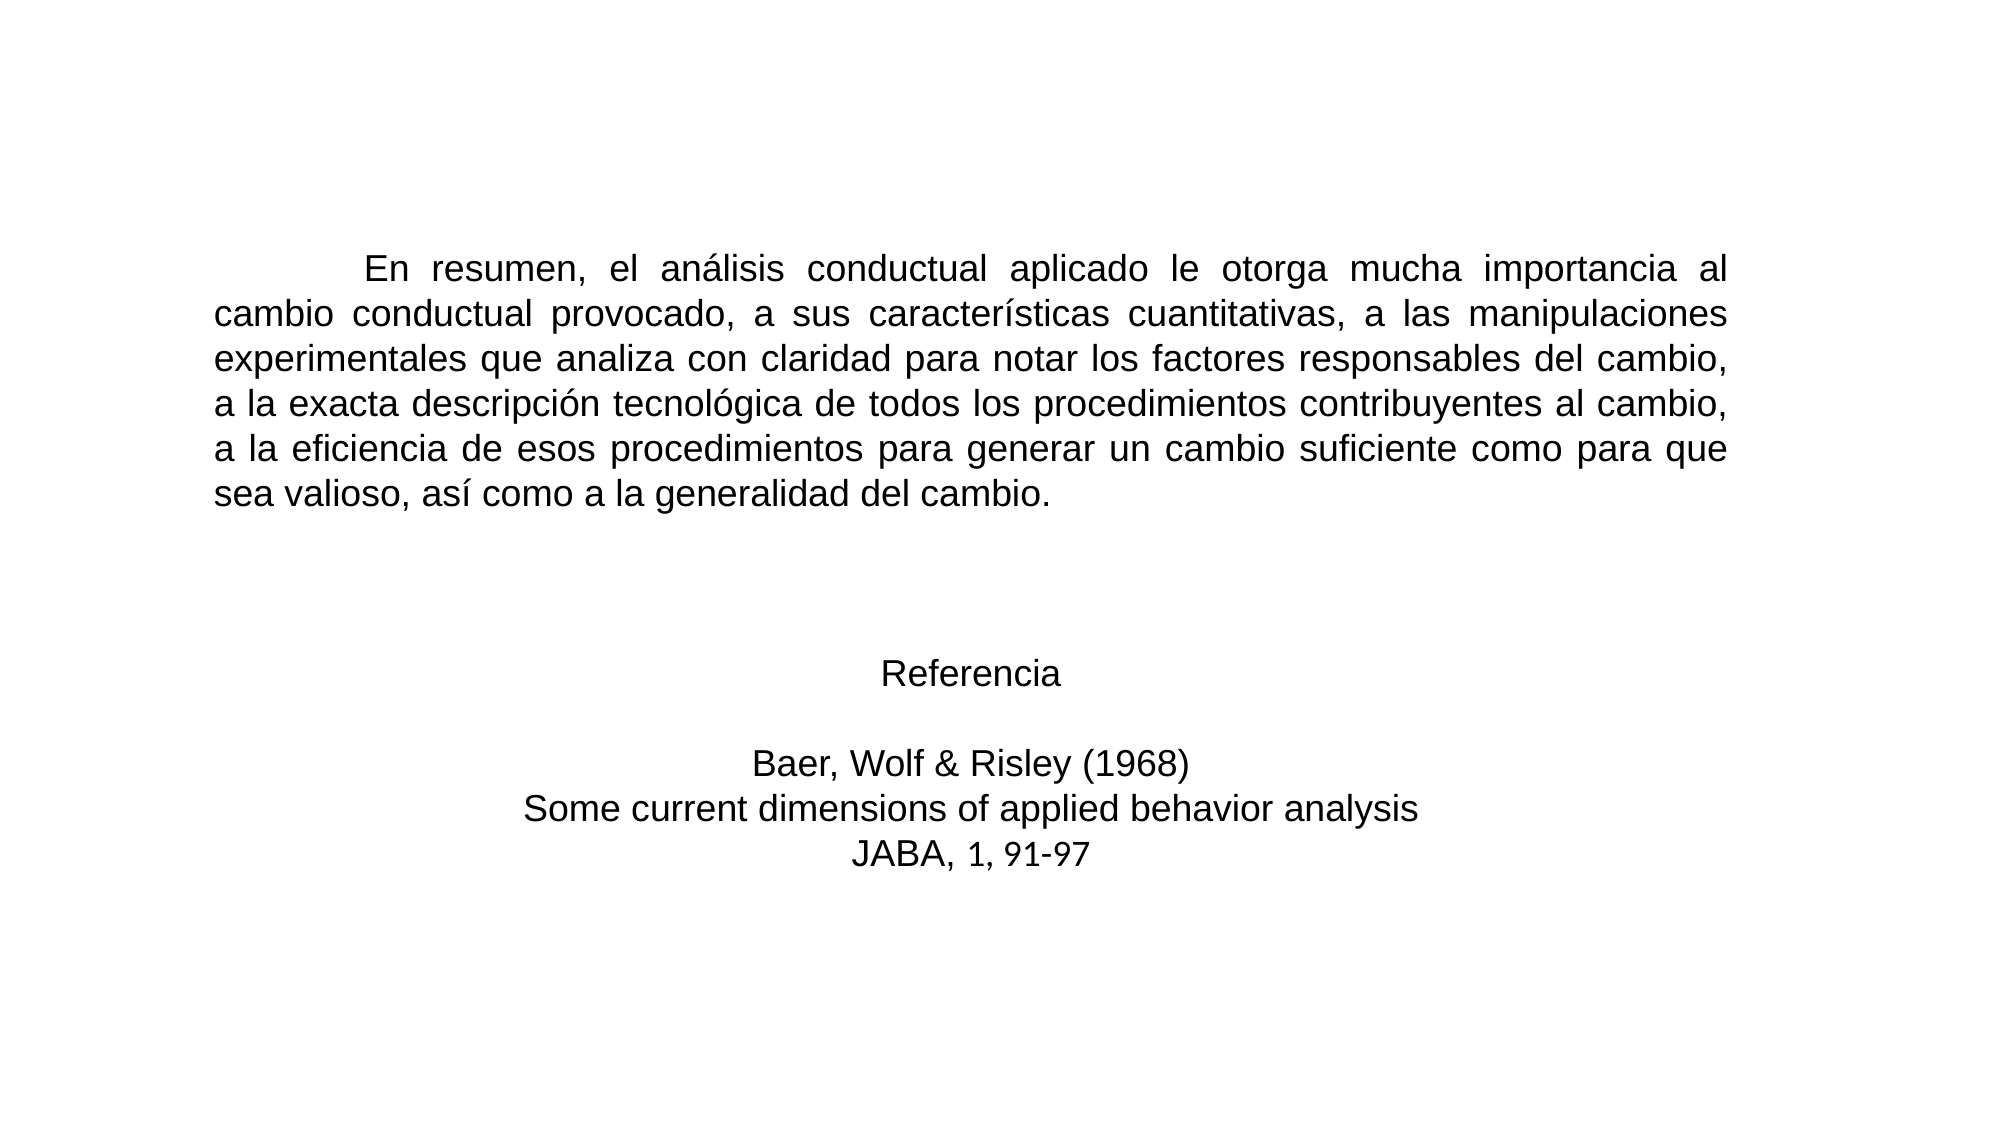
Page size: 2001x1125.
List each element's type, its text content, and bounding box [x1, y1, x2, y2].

text_box En resumen, el análisis conductual aplicado le otorga mucha importancia al cambio conductual provocado, a sus características cuantitativas, a las manipulaciones experimentales que analiza con claridad para notar los factores responsables del cambio, a la exacta descripción tecnológica de todos los procedimientos contribuyentes al cambio, a la eficiencia de esos procedimientos para generar un cambio suficiente como para que sea valioso, así como a la generalidad del cambio. Referencia Baer, Wolf & Risley (1968) Some current dimensions of applied behavior analysis JABA, 1, 91-97 [199, 236, 1743, 972]
